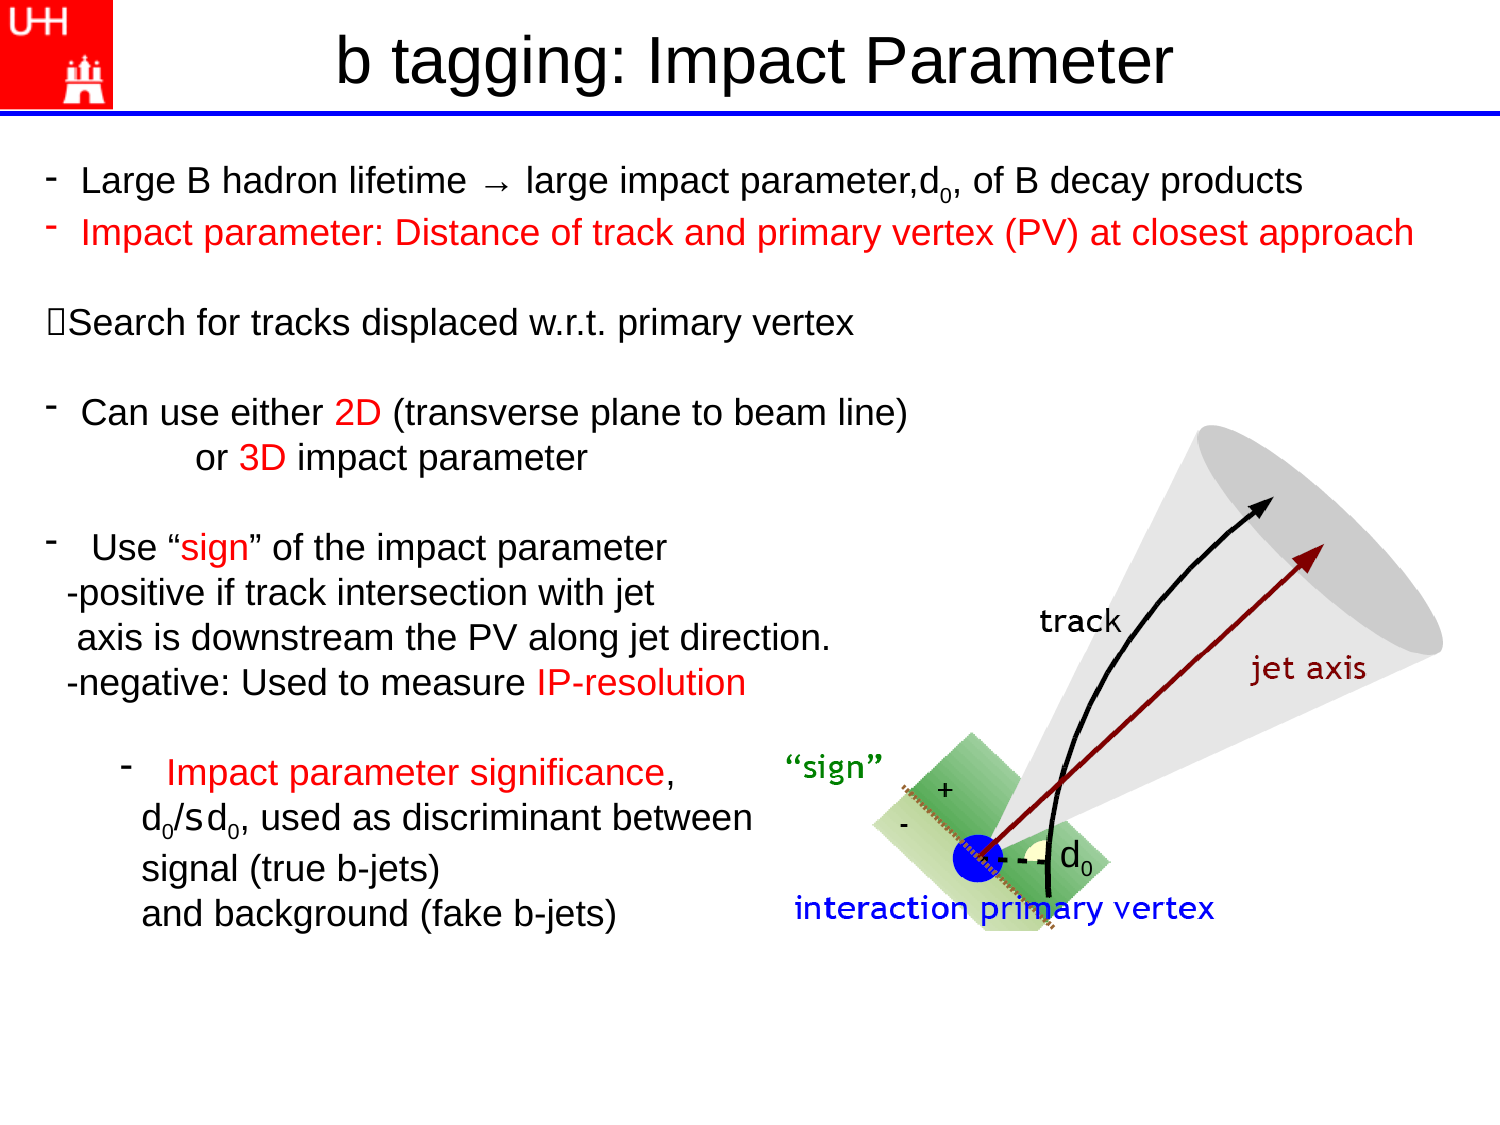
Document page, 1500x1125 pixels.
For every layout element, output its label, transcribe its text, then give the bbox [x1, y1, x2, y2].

title b tagging: Impact Parameter [123, 0, 1389, 114]
picture [761, 373, 1450, 931]
picture [0, 0, 113, 111]
text_box Large B hadron lifetime → large impact parameter,d0, of B decay products Impact parameter: Distance of track and primary vertex (PV) at closest approach Search for tracks displaced w.r.t. primary vertex Can use either 2D (transverse plane to beam line) or 3D impact parameter Use “sign” of the impact parameter -positive if track intersection with jet axis is downstream the PV along jet direction. -negative: Used to measure IP-resolution Impact parameter significance, d0/sd0, used as discriminant between signal (true b-jets) and background (fake b-jets) [30, 148, 1430, 941]
